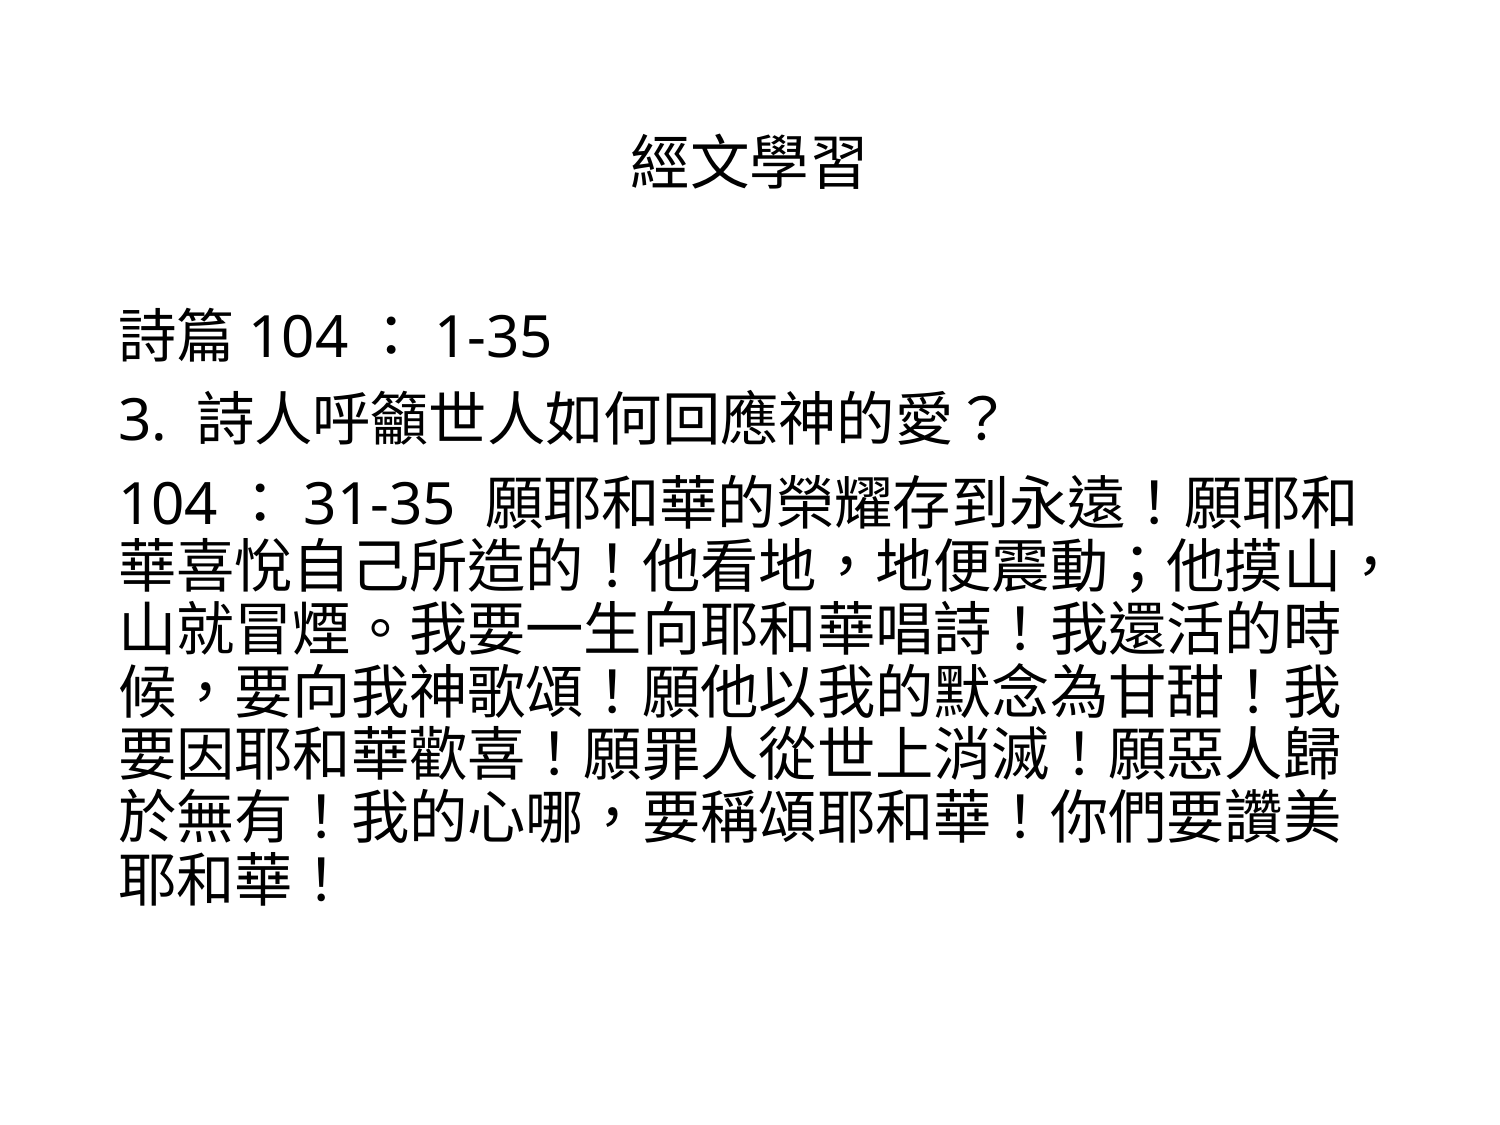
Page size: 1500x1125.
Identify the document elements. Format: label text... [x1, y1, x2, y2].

title 經文學習 [103, 59, 1397, 278]
list 詩篇104：1-35 3. 詩人呼籲世人如何回應神的愛？ 104：31-35 願耶和華的榮耀存到永遠！願耶和華喜悅自己所造的！他看地，地便震動；他摸山，山就冒煙。我要一生向耶和華唱詩！我還活的時候，要向我神歌頌！願他以我的默念為甘甜！我要因耶和華歡喜！願罪人從世上消滅！願惡人歸於無有！我的心哪，要稱頌耶和華！你們要讚美耶和華！ [103, 299, 1397, 1014]
